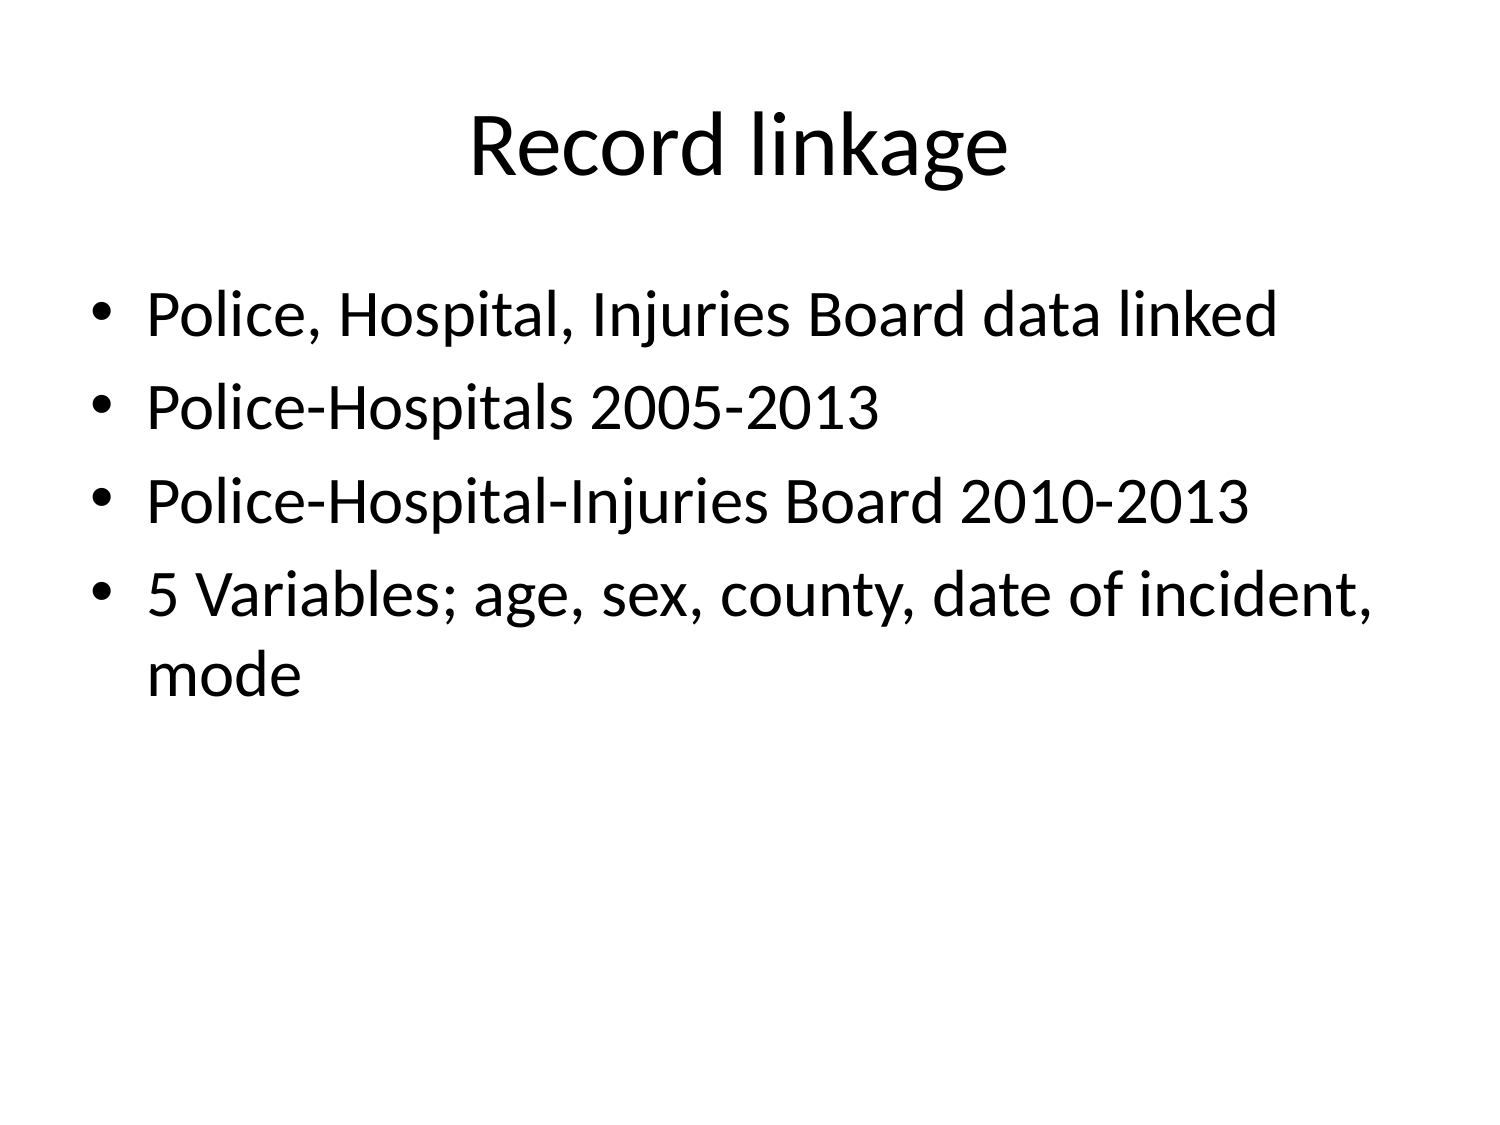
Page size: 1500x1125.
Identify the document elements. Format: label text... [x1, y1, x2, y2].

list Police, Hospital, Injuries Board data linked Police-Hospitals 2005-2013 Police-Hospital-Injuries Board 2010-2013 5 Variables; age, sex, county, date of incident, mode [75, 262, 1425, 1005]
title Record linkage [75, 45, 1425, 233]
